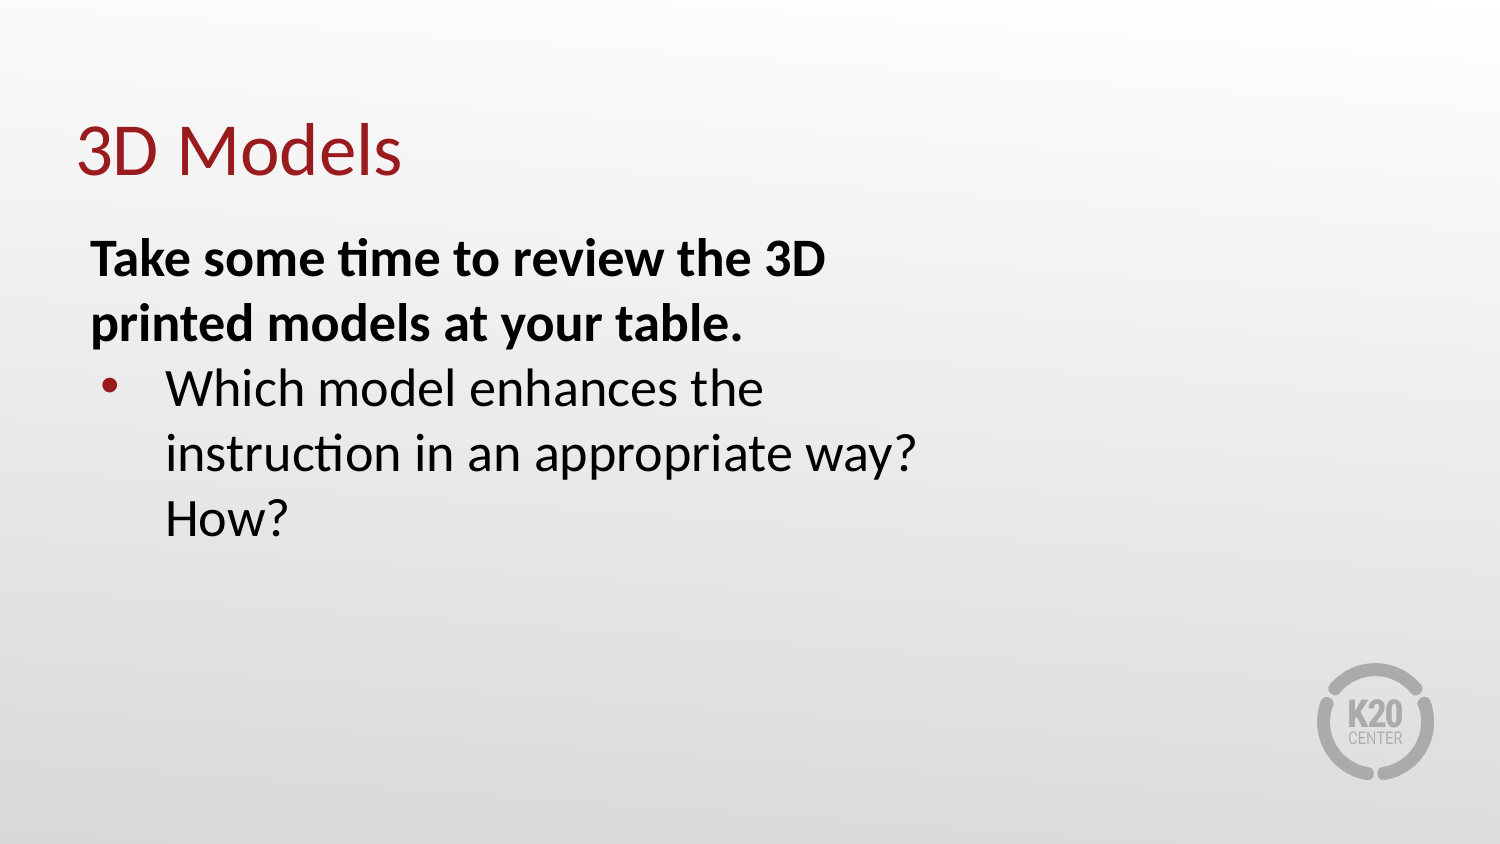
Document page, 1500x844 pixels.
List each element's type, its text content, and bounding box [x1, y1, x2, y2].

title 3D Models [75, 50, 1425, 191]
picture [1300, 646, 1451, 797]
list Take some time to review the 3D printed models at your table. Which model enhances the instruction in an appropriate way? How? [75, 214, 936, 779]
